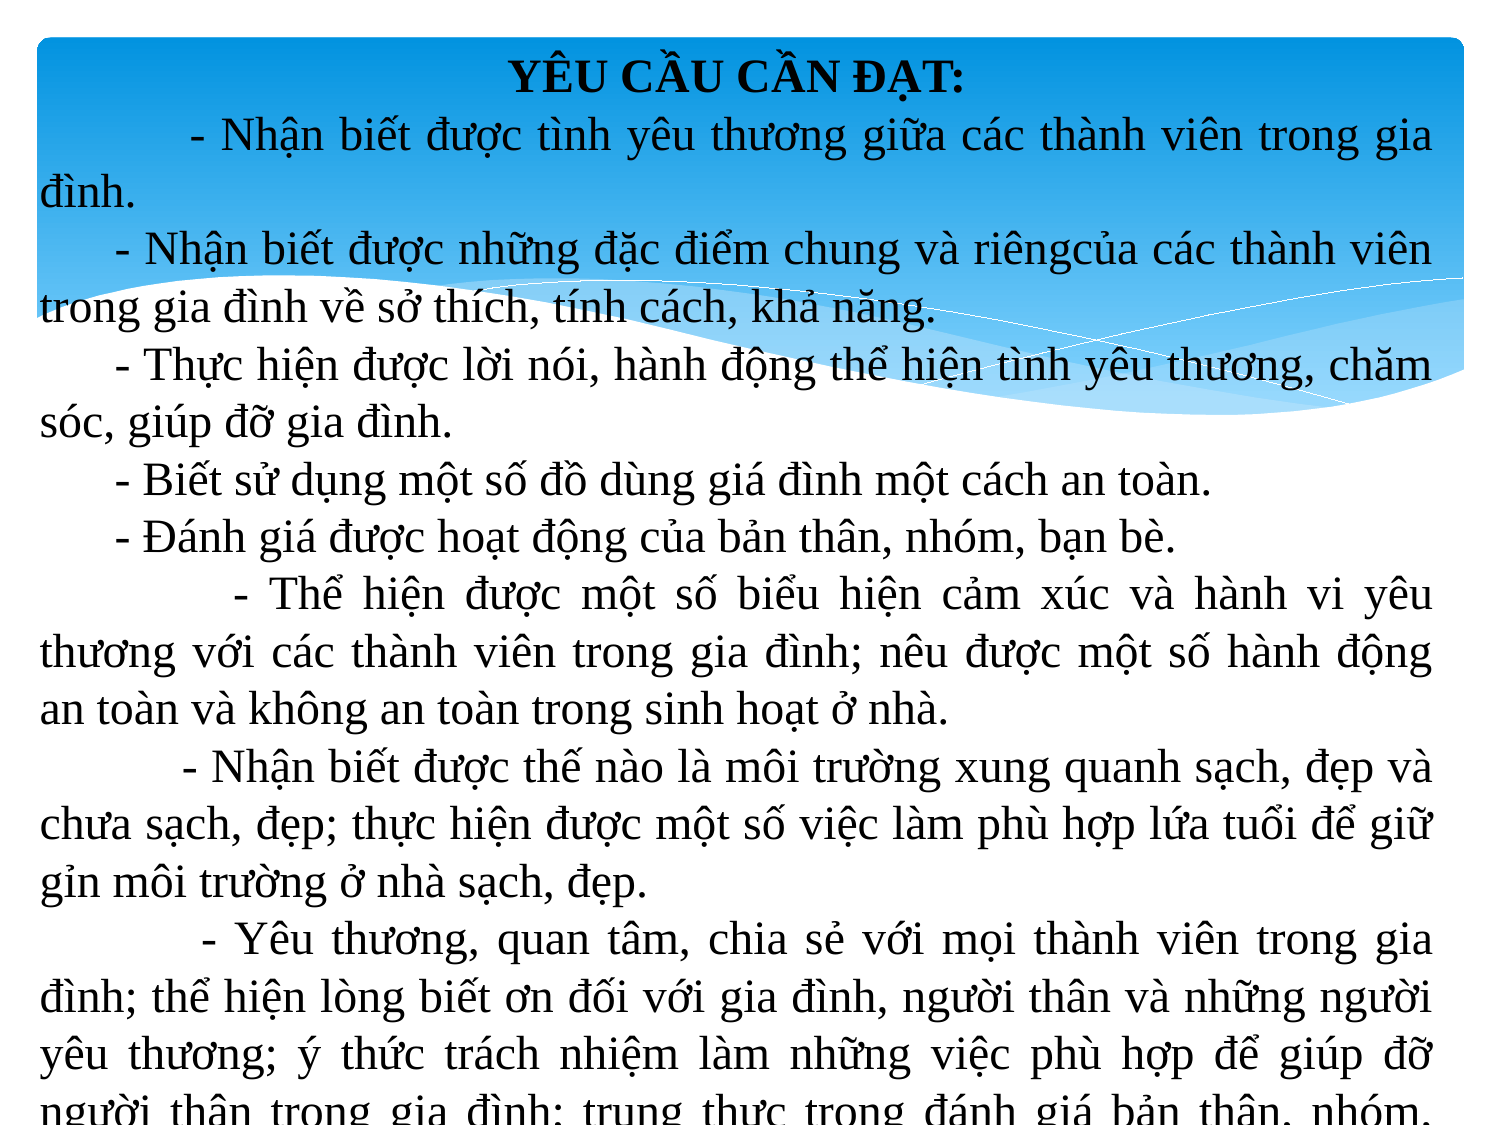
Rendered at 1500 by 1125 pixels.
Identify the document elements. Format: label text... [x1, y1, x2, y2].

text_box YÊU CẦU CẦN ĐẠT: - Nhận biết được tình yêu thương giữa các thành viên trong gia đình. - Nhận biết được những đặc điểm chung và riêngcủa các thành viên trong gia đình về sở thích, tính cách, khả năng. - Thực hiện được lời nói, hành động thể hiện tình yêu thương, chăm sóc, giúp đỡ gia đình. - Biết sử dụng một số đồ dùng giá đình một cách an toàn. - Đánh giá được hoạt động của bản thân, nhóm, bạn bè. - Thể hiện được một số biểu hiện cảm xúc và hành vi yêu thương với các thành viên trong gia đình; nêu được một số hành động an toàn và không an toàn trong sinh hoạt ở nhà. - Nhận biết được thế nào là môi trường xung quanh sạch, đẹp và chưa sạch, đẹp; thực hiện được một số việc làm phù hợp lứa tuổi để giữ gỉn môi trường ở nhà sạch, đẹp. - Yêu thương, quan tâm, chia sẻ với mọi thành viên trong gia đình; thể hiện lòng biết ơn đối với gia đình, người thân và những người yêu thương; ý thức trách nhiệm làm những việc phù hợp để giúp đỡ người thân trong gia đình; trung thực trong đánh giá bản thân, nhóm, lớp. [24, 37, 1450, 1125]
